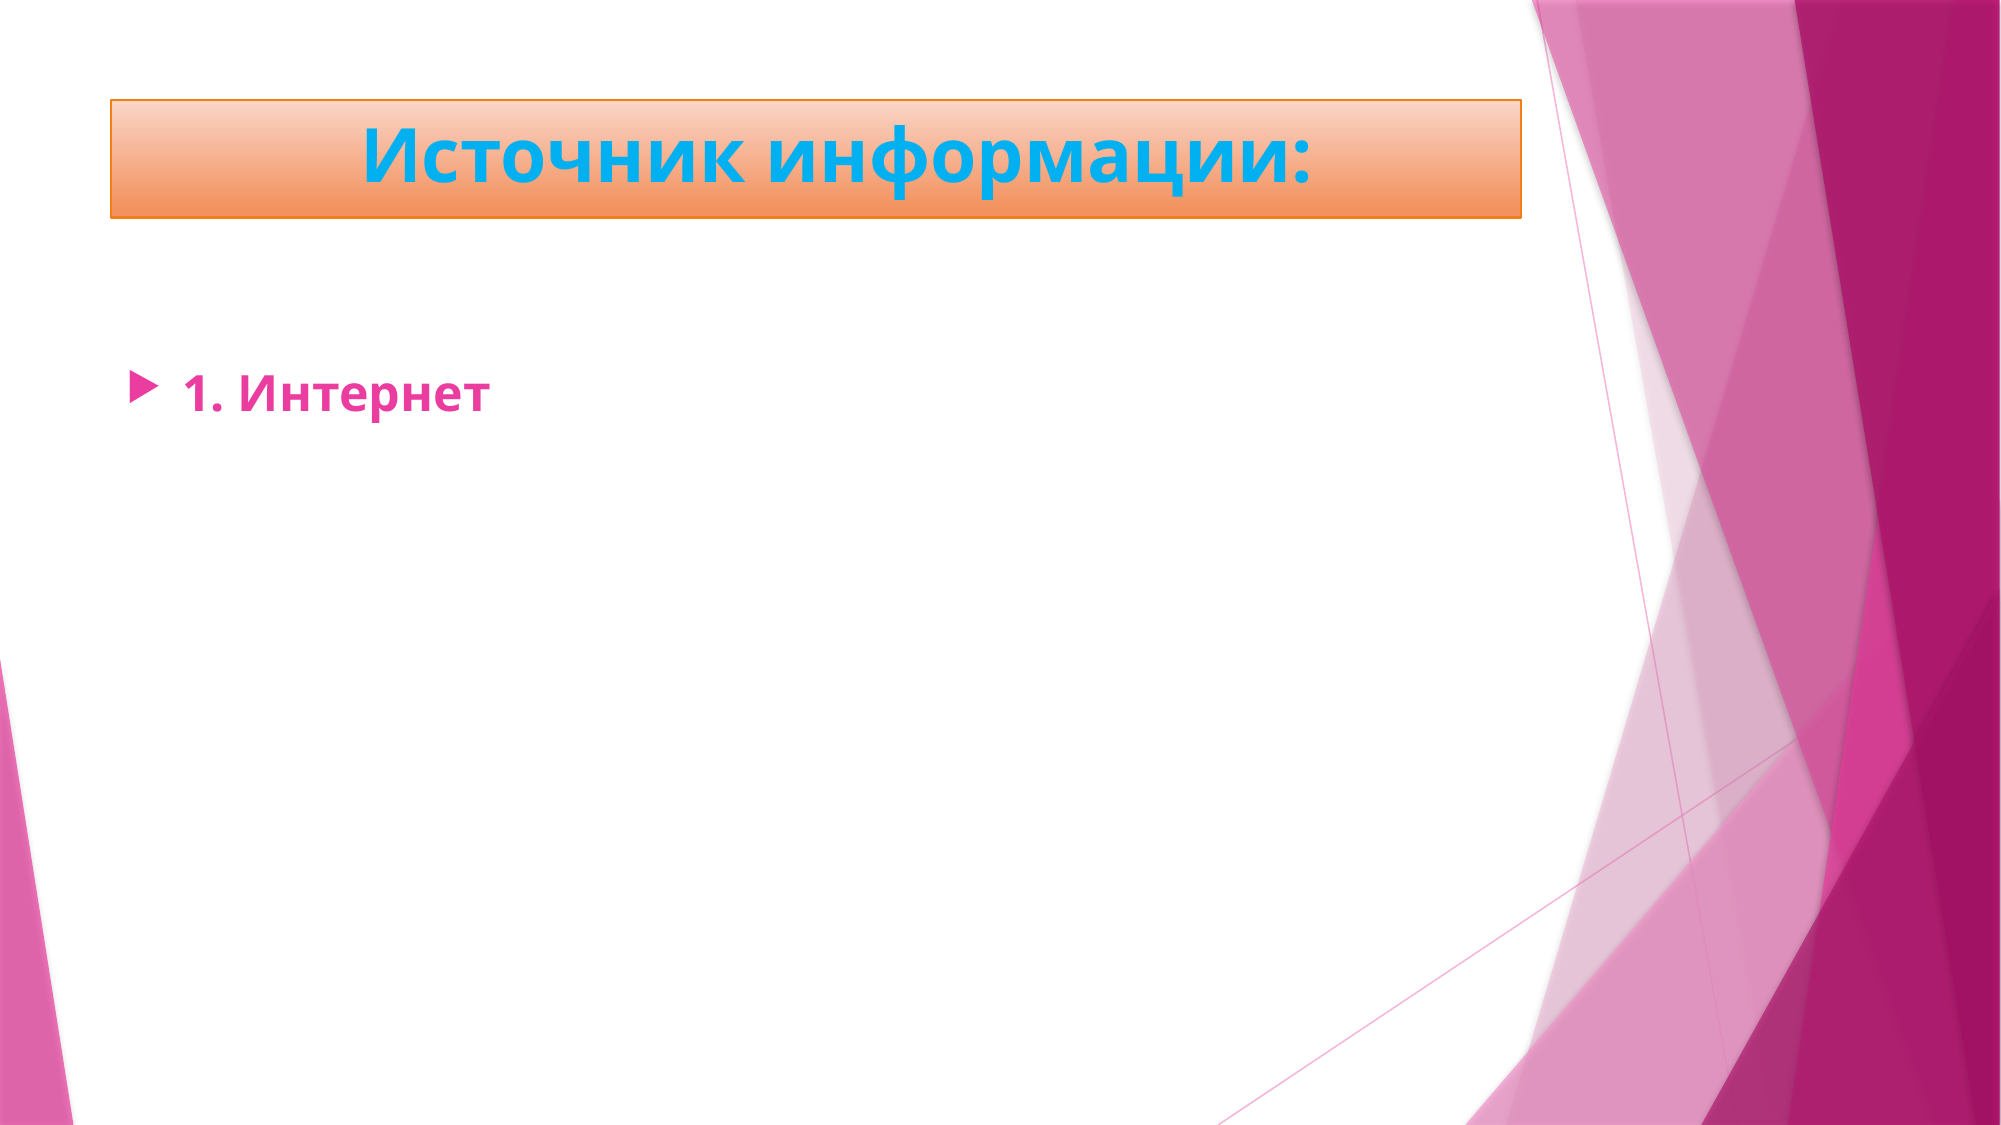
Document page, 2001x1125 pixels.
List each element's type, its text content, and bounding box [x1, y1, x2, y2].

list 1. Интернет [111, 354, 1522, 992]
title Источник информации: [110, 99, 1522, 219]
